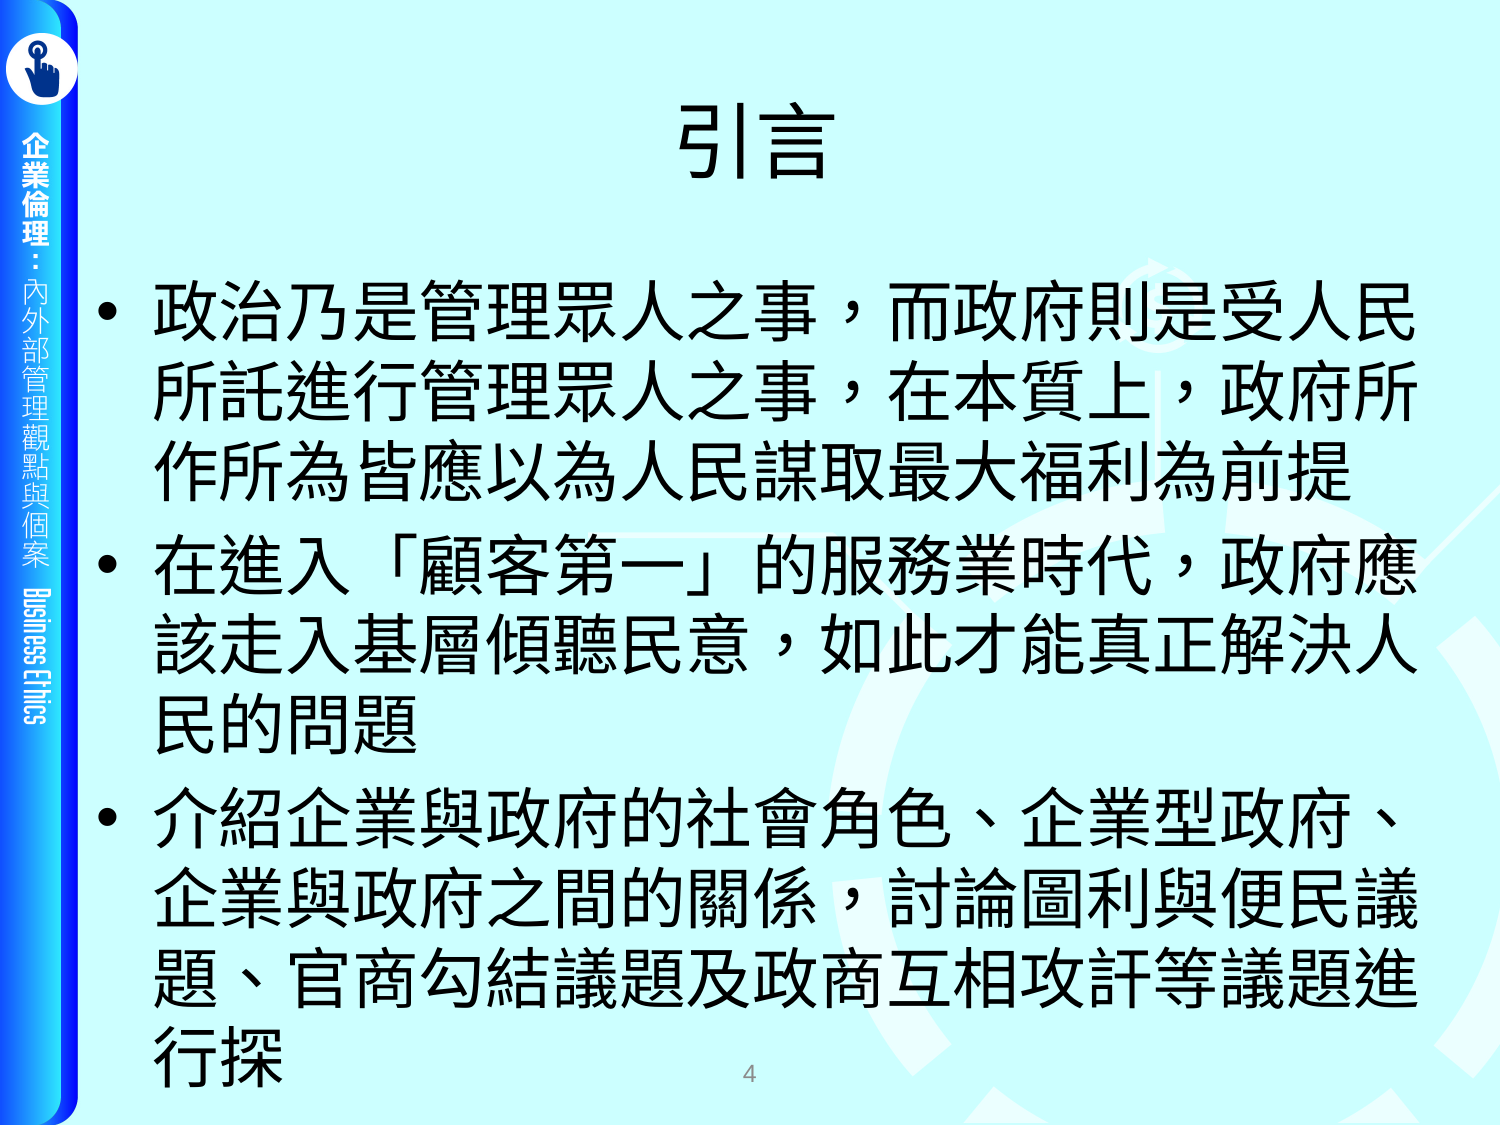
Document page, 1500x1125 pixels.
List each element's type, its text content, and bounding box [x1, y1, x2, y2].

title 引言 [80, 45, 1431, 233]
list 政治乃是管理眾人之事，而政府則是受人民所託進行管理眾人之事，在本質上，政府所作所為皆應以為人民謀取最大福利為前提 在進入「顧客第一」的服務業時代，政府應該走入基層傾聽民意，如此才能真正解決人民的問題 介紹企業與政府的社會角色、企業型政府、企業與政府之間的關係，討論圖利與便民議題、官商勾結議題及政商互相攻訐等議題進行探 [80, 262, 1471, 1035]
footer 4 [512, 1042, 988, 1103]
picture [0, 0, 1500, 1125]
